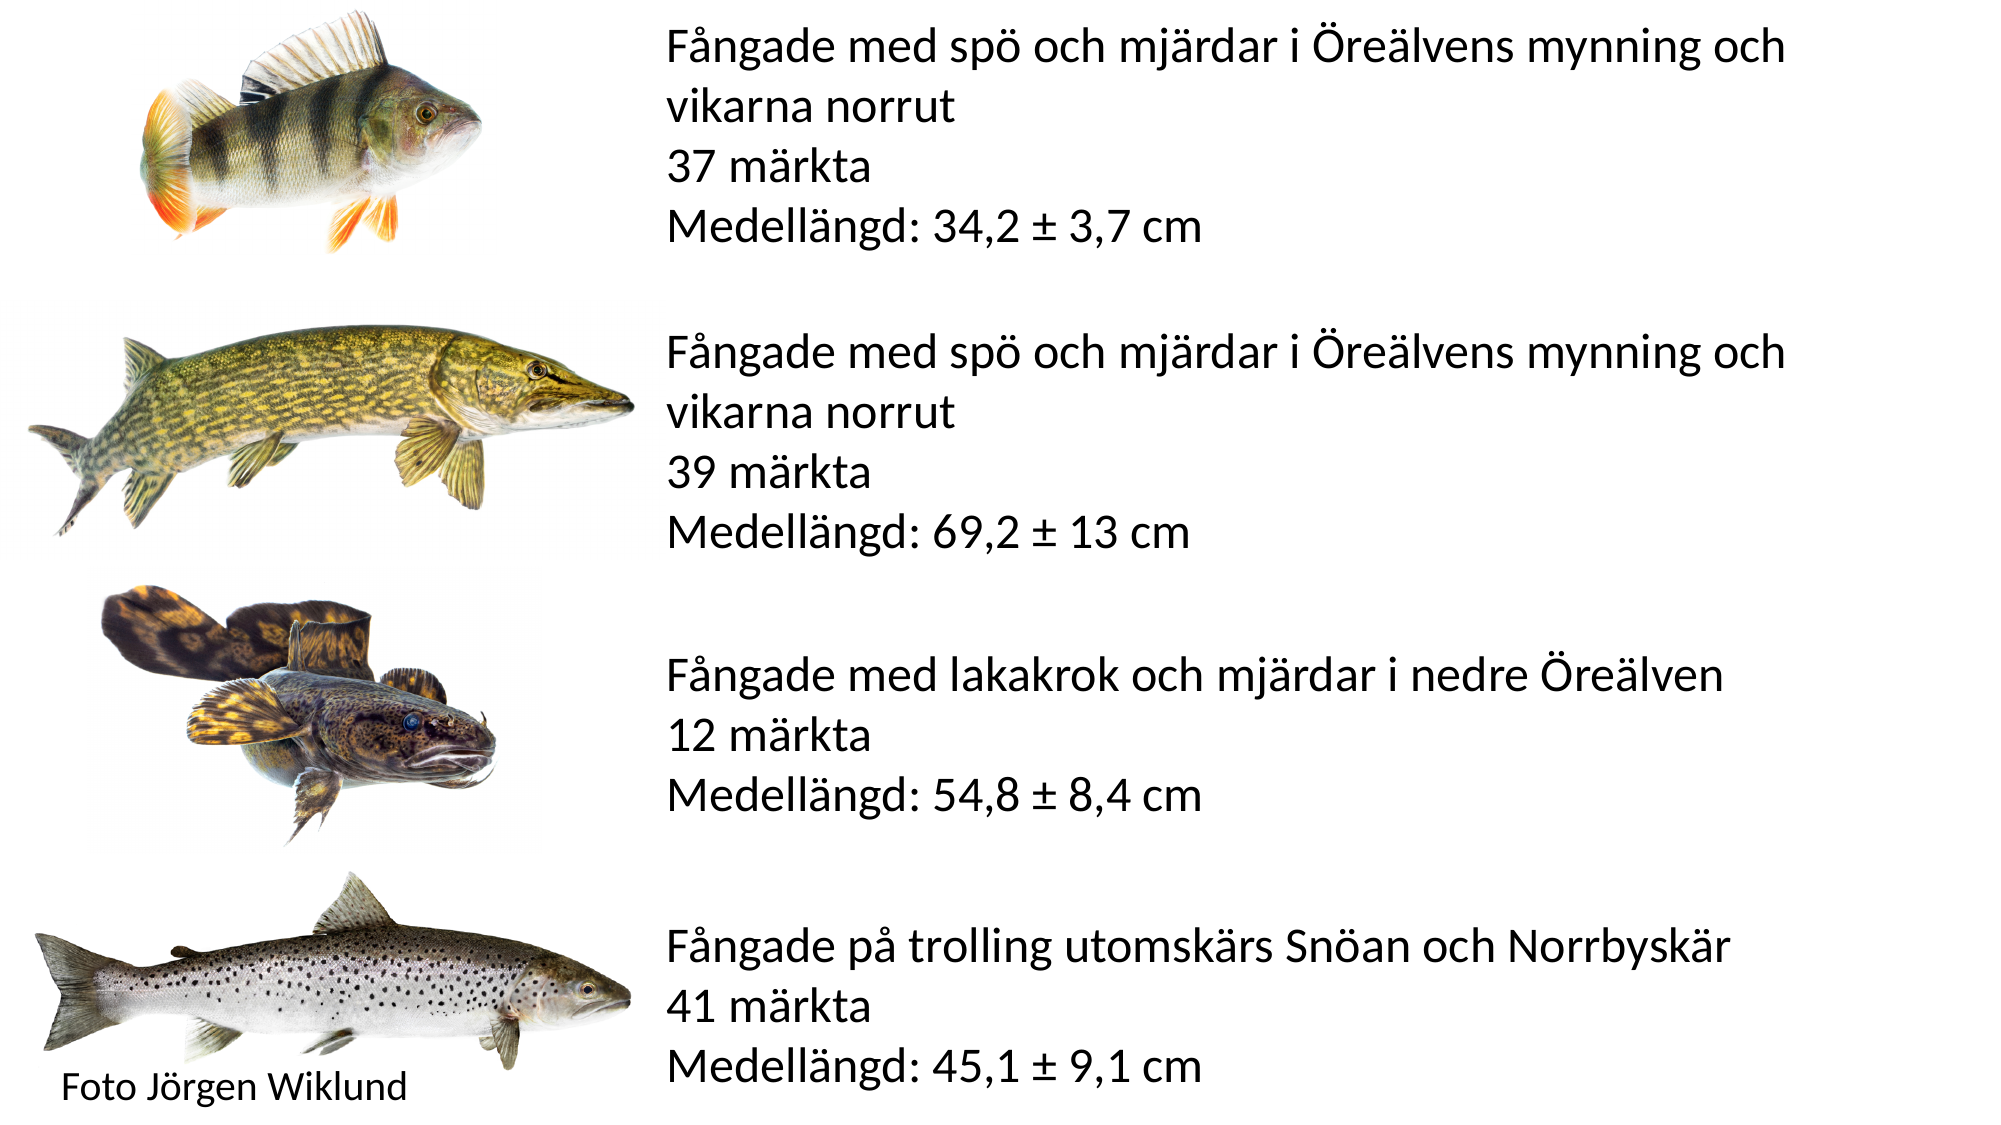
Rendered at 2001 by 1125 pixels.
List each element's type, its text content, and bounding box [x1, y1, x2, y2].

text_box Fångade på trolling utomskärs Snöan och Norrbyskär 41 märkta Medellängd: 45,1 ± 9,1 cm [653, 904, 1782, 1100]
text_box Fångade med spö och mjärdar i Öreälvens mynning och vikarna norrut 37 märkta Medellängd: 34,2 ± 3,7 cm [651, 5, 1909, 261]
text_box Fångade med lakakrok och mjärdar i nedre Öreälven 12 märkta Medellängd: 54,8 ± 8,4 cm [651, 633, 1876, 829]
text_box Fångade med spö och mjärdar i Öreälvens mynning och vikarna norrut 39 märkta Medellängd: 69,2 ± 13 cm [651, 310, 1909, 566]
picture [131, 0, 497, 255]
text_box Foto Jörgen Wiklund [46, 1051, 1177, 1116]
picture [13, 566, 653, 1098]
picture [0, 300, 666, 560]
